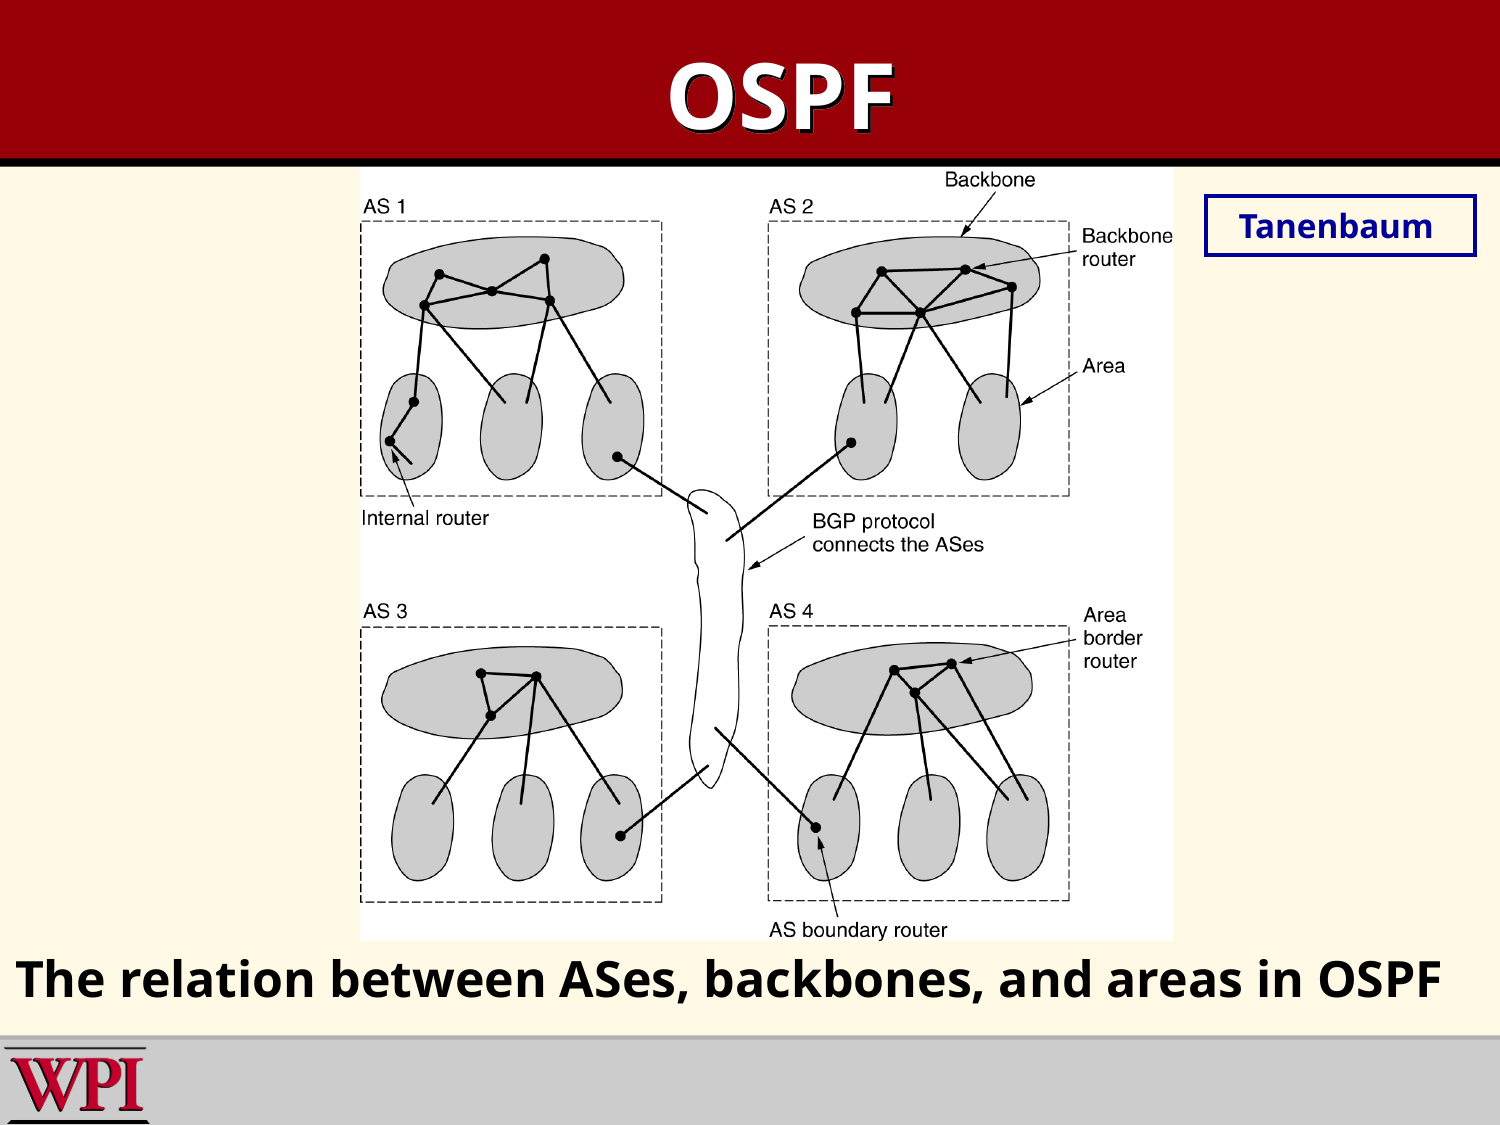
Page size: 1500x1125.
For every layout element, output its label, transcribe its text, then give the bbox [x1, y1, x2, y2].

title OSPF [262, 50, 1301, 126]
picture [0, 0, 1500, 158]
text_box Tanenbaum [1205, 196, 1476, 255]
picture [0, 166, 1500, 946]
list The relation between ASes, backbones, and areas in OSPF [0, 946, 1500, 1036]
picture [0, 1040, 1500, 1125]
